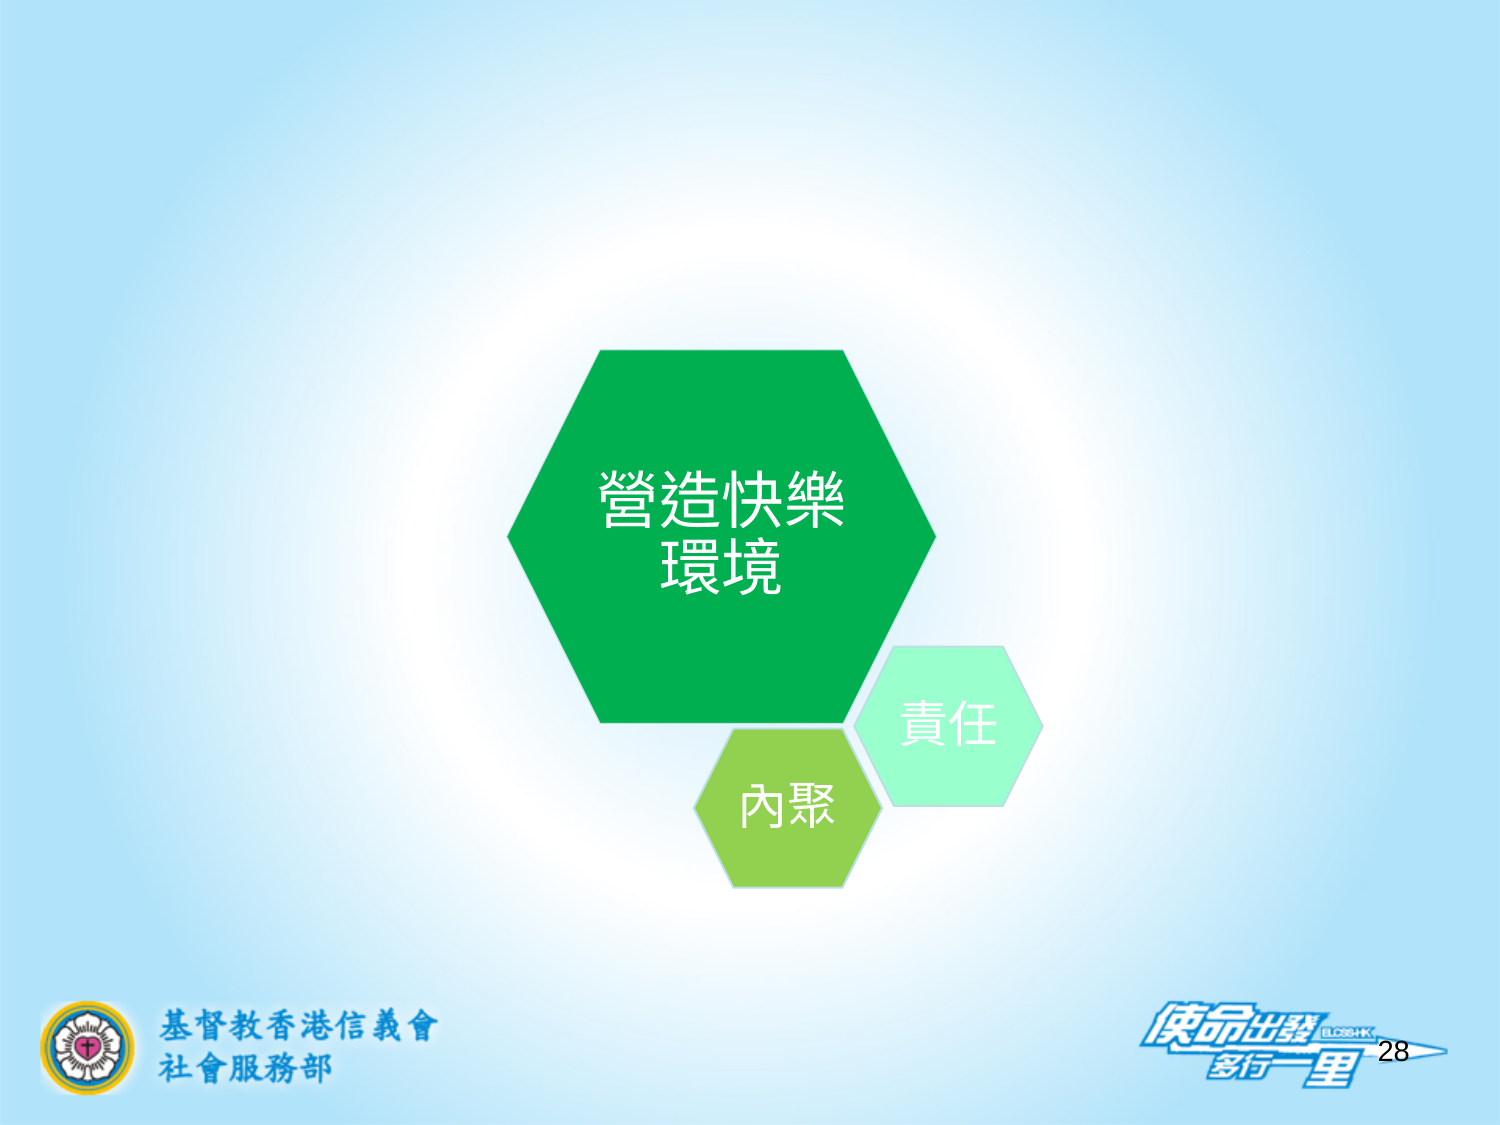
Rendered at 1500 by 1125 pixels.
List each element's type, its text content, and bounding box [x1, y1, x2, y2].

slide_number 28 [1074, 1024, 1425, 1103]
picture [0, 0, 1500, 1125]
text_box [854, 646, 1043, 806]
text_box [506, 349, 937, 724]
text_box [693, 728, 883, 888]
